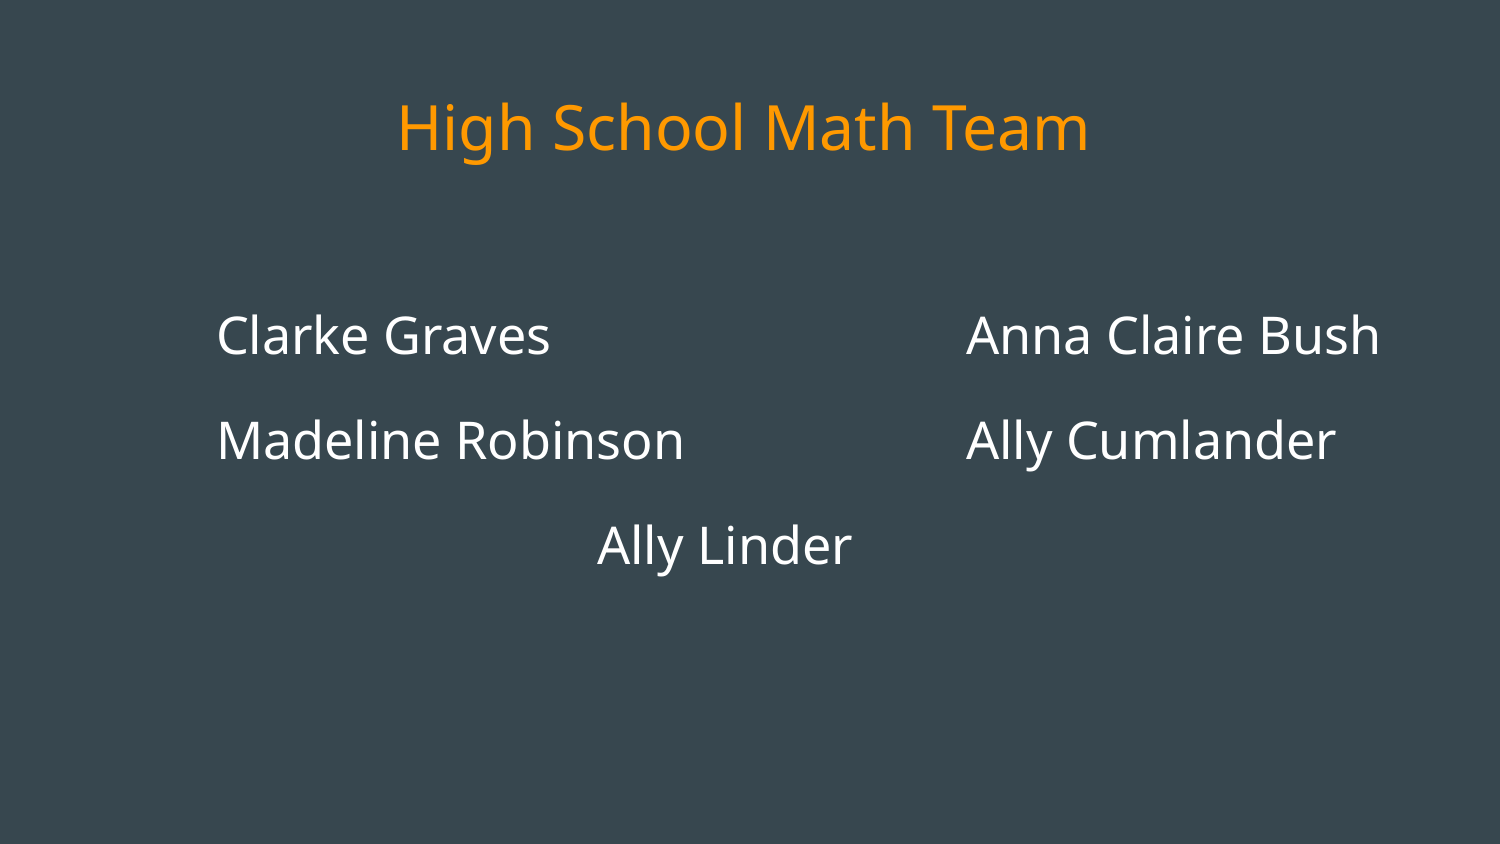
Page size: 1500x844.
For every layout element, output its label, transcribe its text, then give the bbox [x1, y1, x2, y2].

title High School Math Team [24, 72, 1464, 173]
list Clarke Graves Anna Claire Bush Madeline Robinson Ally Cumlander Ally Linder [51, 172, 1449, 810]
